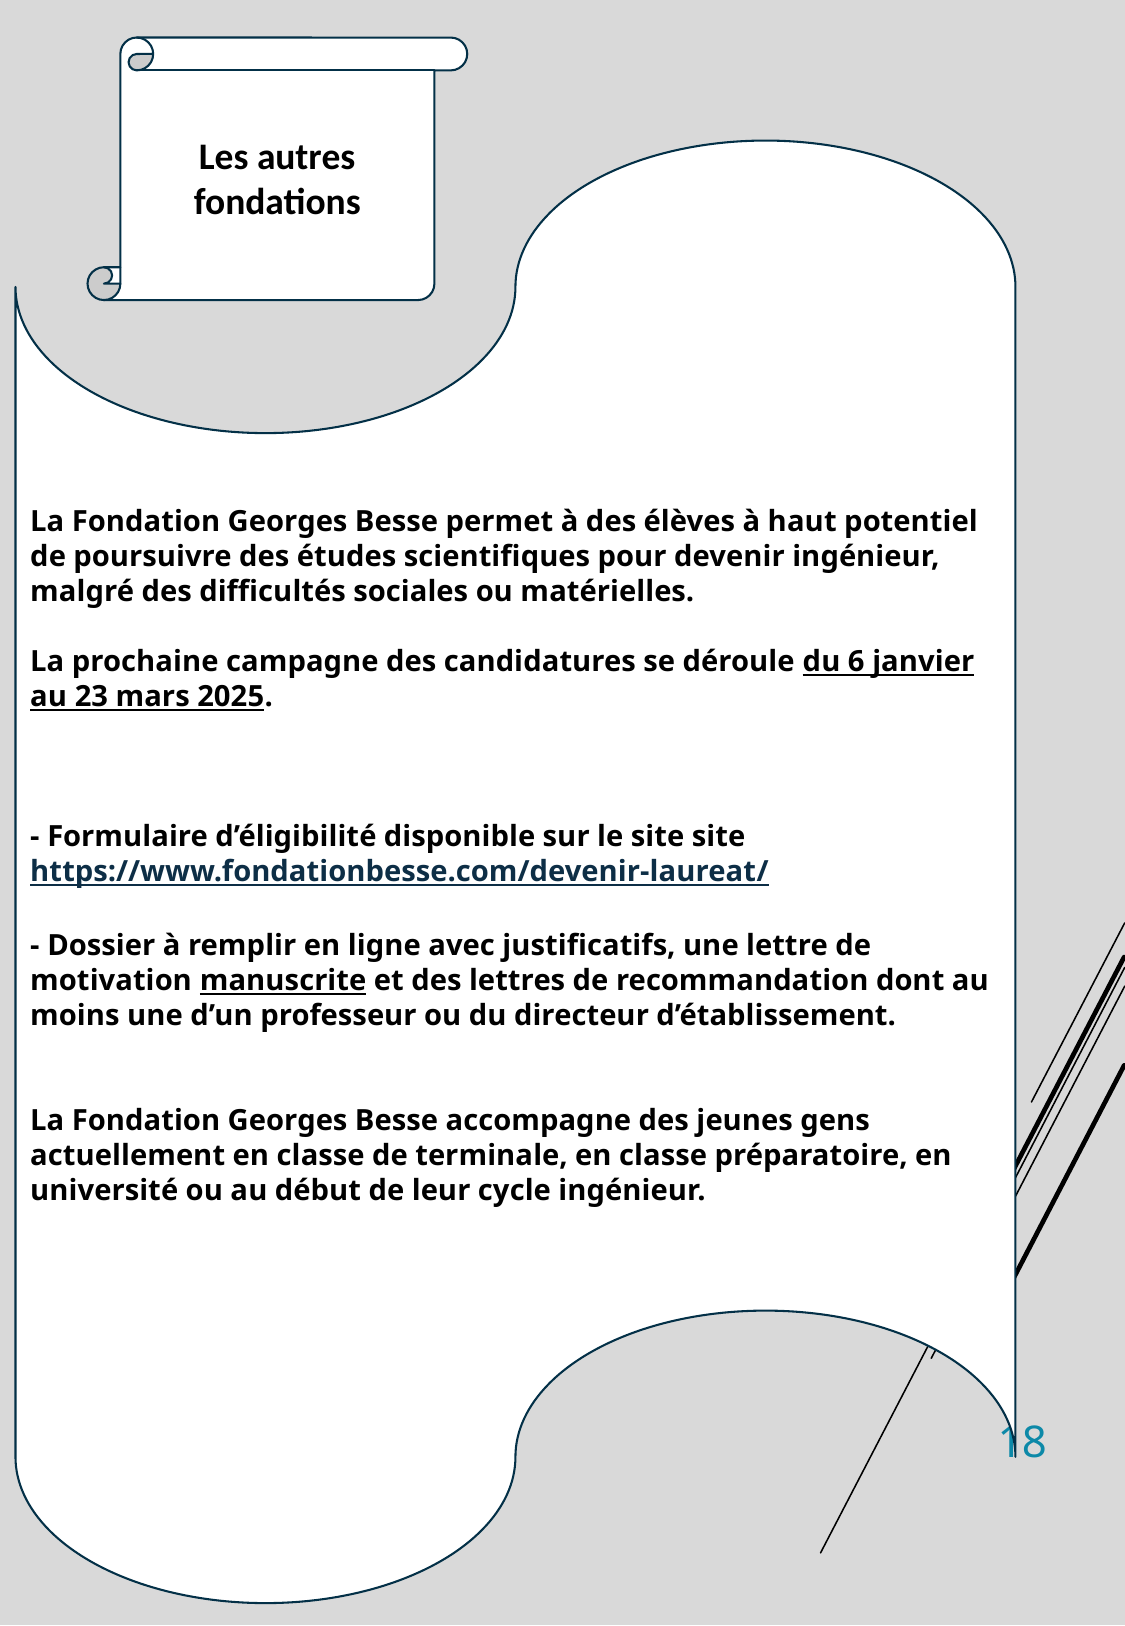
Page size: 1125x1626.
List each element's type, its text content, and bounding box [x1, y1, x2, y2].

slide_number 18 [956, 1321, 1062, 1481]
text_box La Fondation Georges Besse permet à des élèves à haut potentiel de poursuivre des études scientifiques pour devenir ingénieur, malgré des difficultés sociales ou matérielles. La prochaine campagne des candidatures se déroule du 6 janvier au 23 mars 2025. - Formulaire d’éligibilité disponible sur le site site https://www.fondationbesse.com/devenir-laureat/ - Dossier à remplir en ligne avec justificatifs, une lettre de motivation manuscrite et des lettres de recommandation dont au moins une d’un professeur ou du directeur d’établissement. La Fondation Georges Besse accompagne des jeunes gens actuellement en classe de terminale, en classe préparatoire, en université ou au début de leur cycle ingénieur. [14, 139, 1017, 1605]
text_box Les autres fondations [86, 36, 469, 302]
